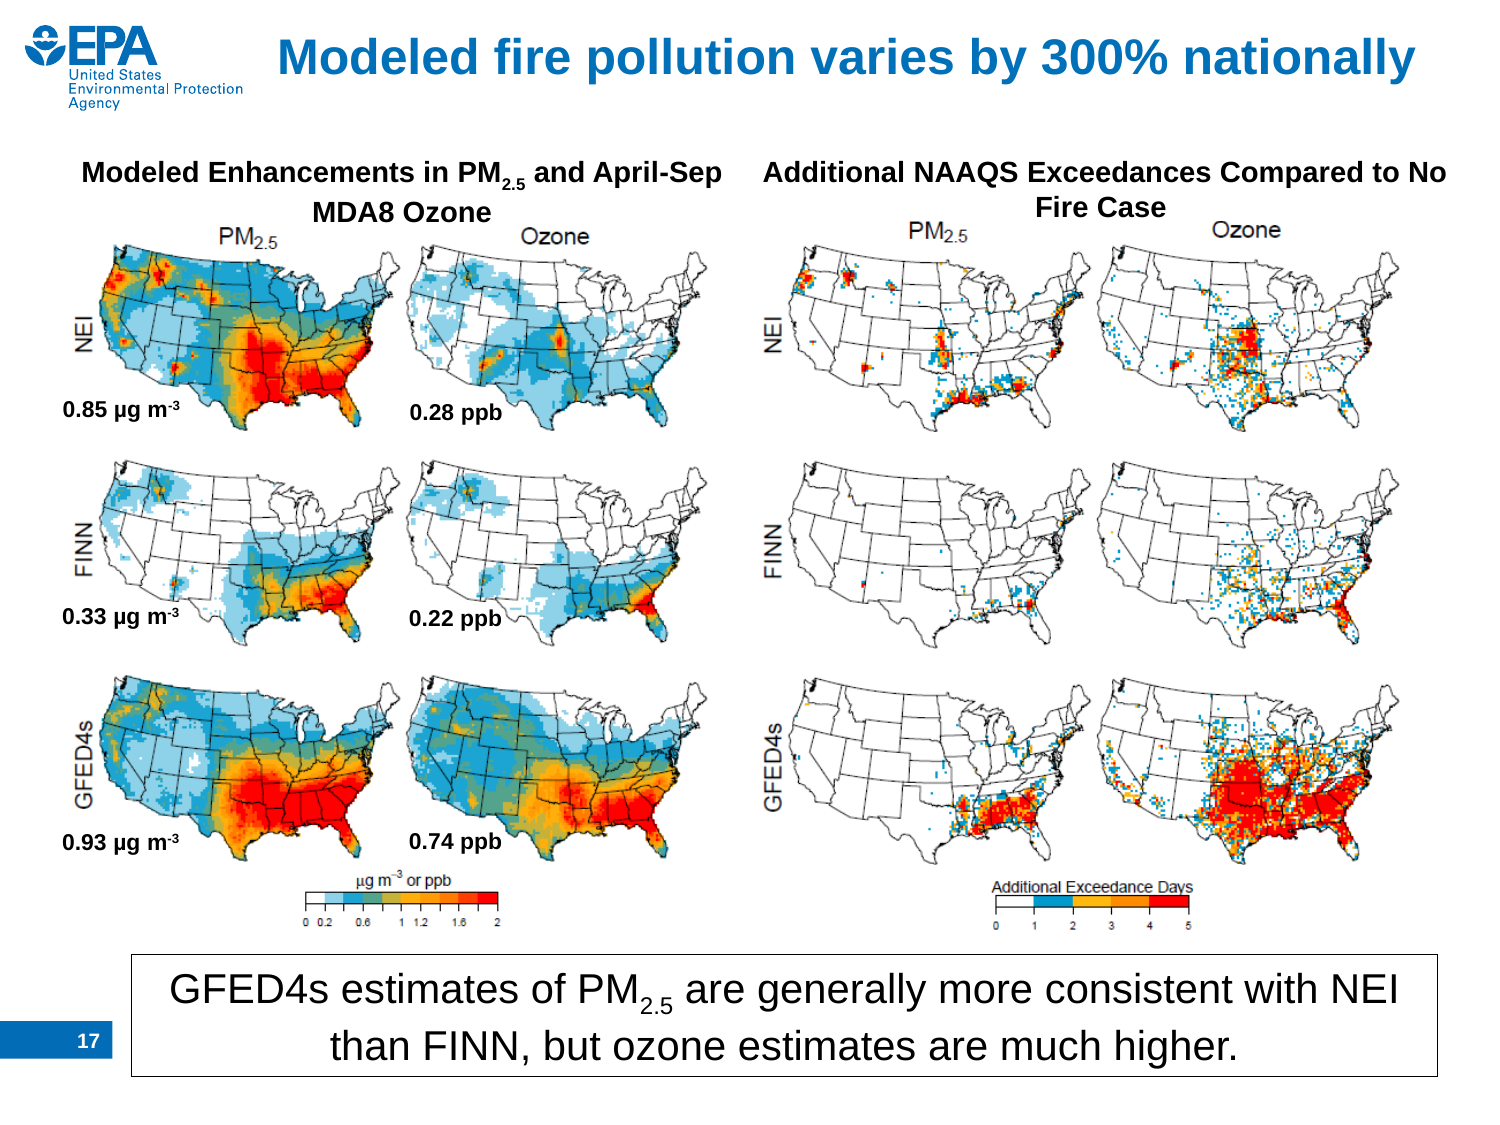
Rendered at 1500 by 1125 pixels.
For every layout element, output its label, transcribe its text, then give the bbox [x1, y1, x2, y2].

text_box Modeled Enhancements in PM2.5 and April-Sep MDA8 Ozone [42, 146, 761, 236]
title Modeled fire pollution varies by 300% nationally [191, 17, 1500, 124]
picture [761, 221, 1409, 932]
text_box GFED4s estimates of PM2.5 are generally more consistent with NEI than FINN, but ozone estimates are much higher. [131, 954, 1438, 1077]
slide_number 16 [0, 1021, 100, 1059]
text_box Additional NAAQS Exceedances Compared to No Fire Case [745, 145, 1465, 231]
picture [73, 221, 710, 932]
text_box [17, 387, 560, 864]
